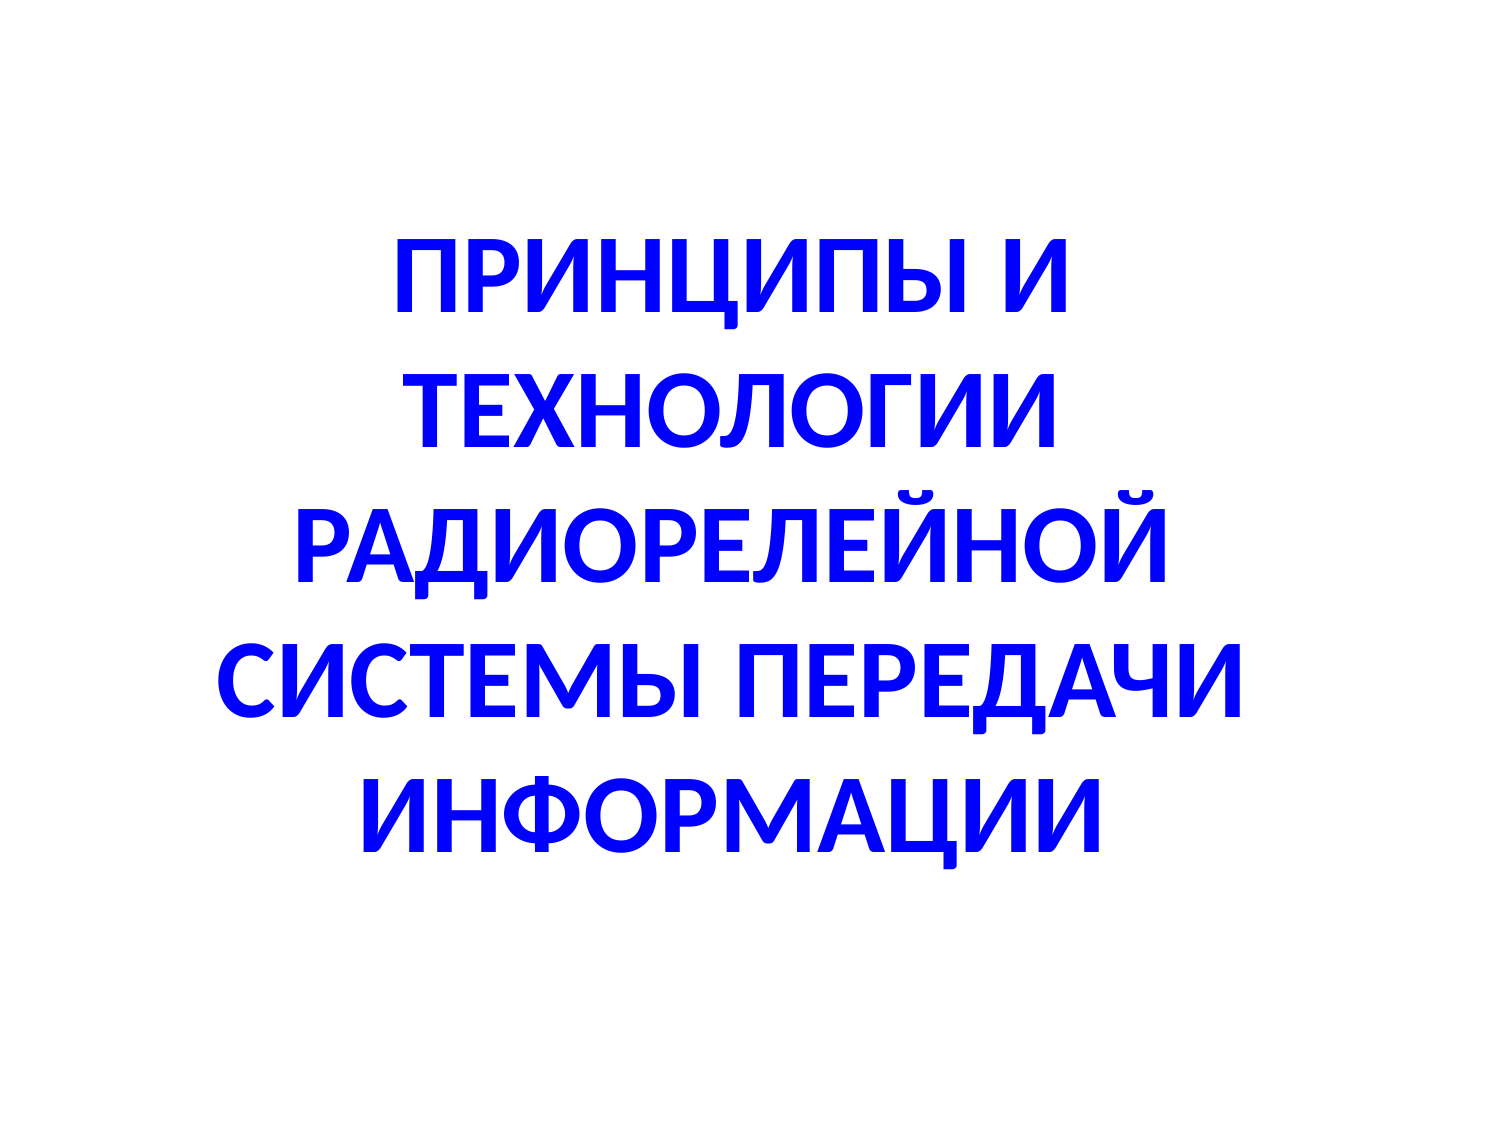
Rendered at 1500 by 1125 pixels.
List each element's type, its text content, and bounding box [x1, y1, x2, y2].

title ПРИНЦИПЫ И ТЕХНОЛОГИИ РАДИОРЕЛЕЙНОЙ СИСТЕМЫ ПЕРЕДАЧИ ИНФОРМАЦИИ [88, 99, 1376, 976]
